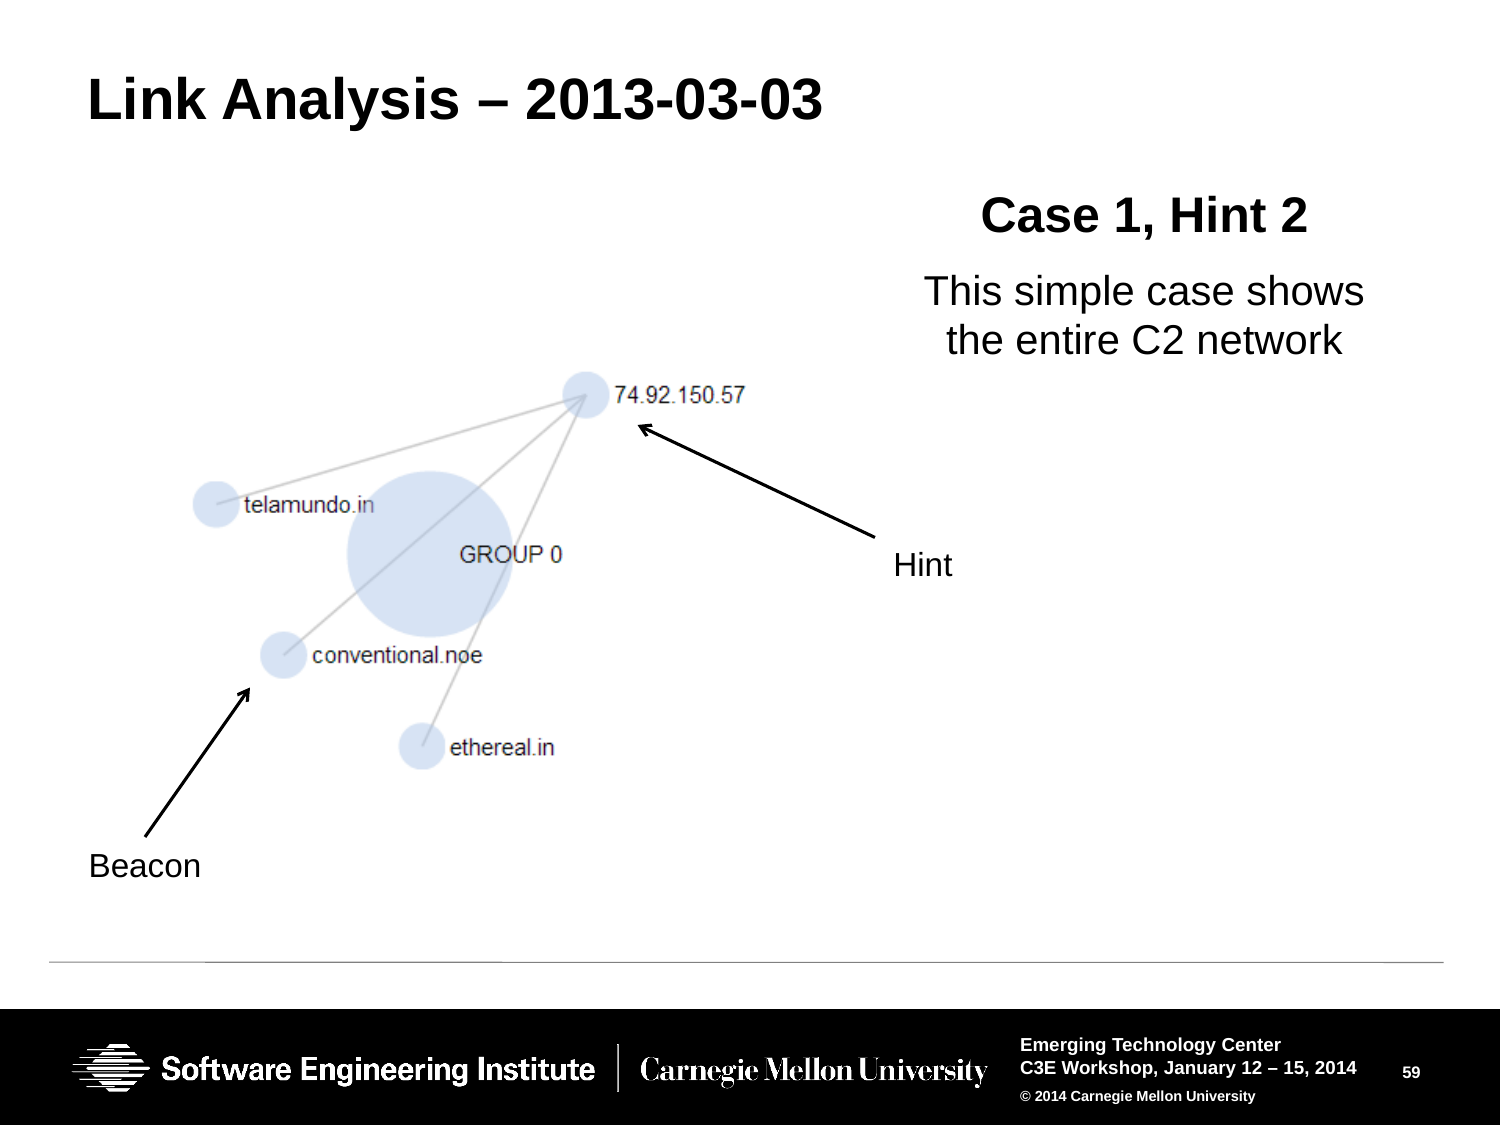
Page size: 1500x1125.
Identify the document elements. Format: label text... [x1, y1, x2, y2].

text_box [637, 424, 876, 538]
picture [71, 1044, 988, 1092]
picture [165, 322, 840, 838]
text_box Beacon [73, 836, 217, 892]
title Link Analysis – 2013-03-03 [87, 69, 1426, 133]
text_box Case 1, Hint 2 This simple case shows the entire C2 network [877, 174, 1412, 371]
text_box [144, 687, 251, 838]
text_box Hint [878, 535, 968, 591]
